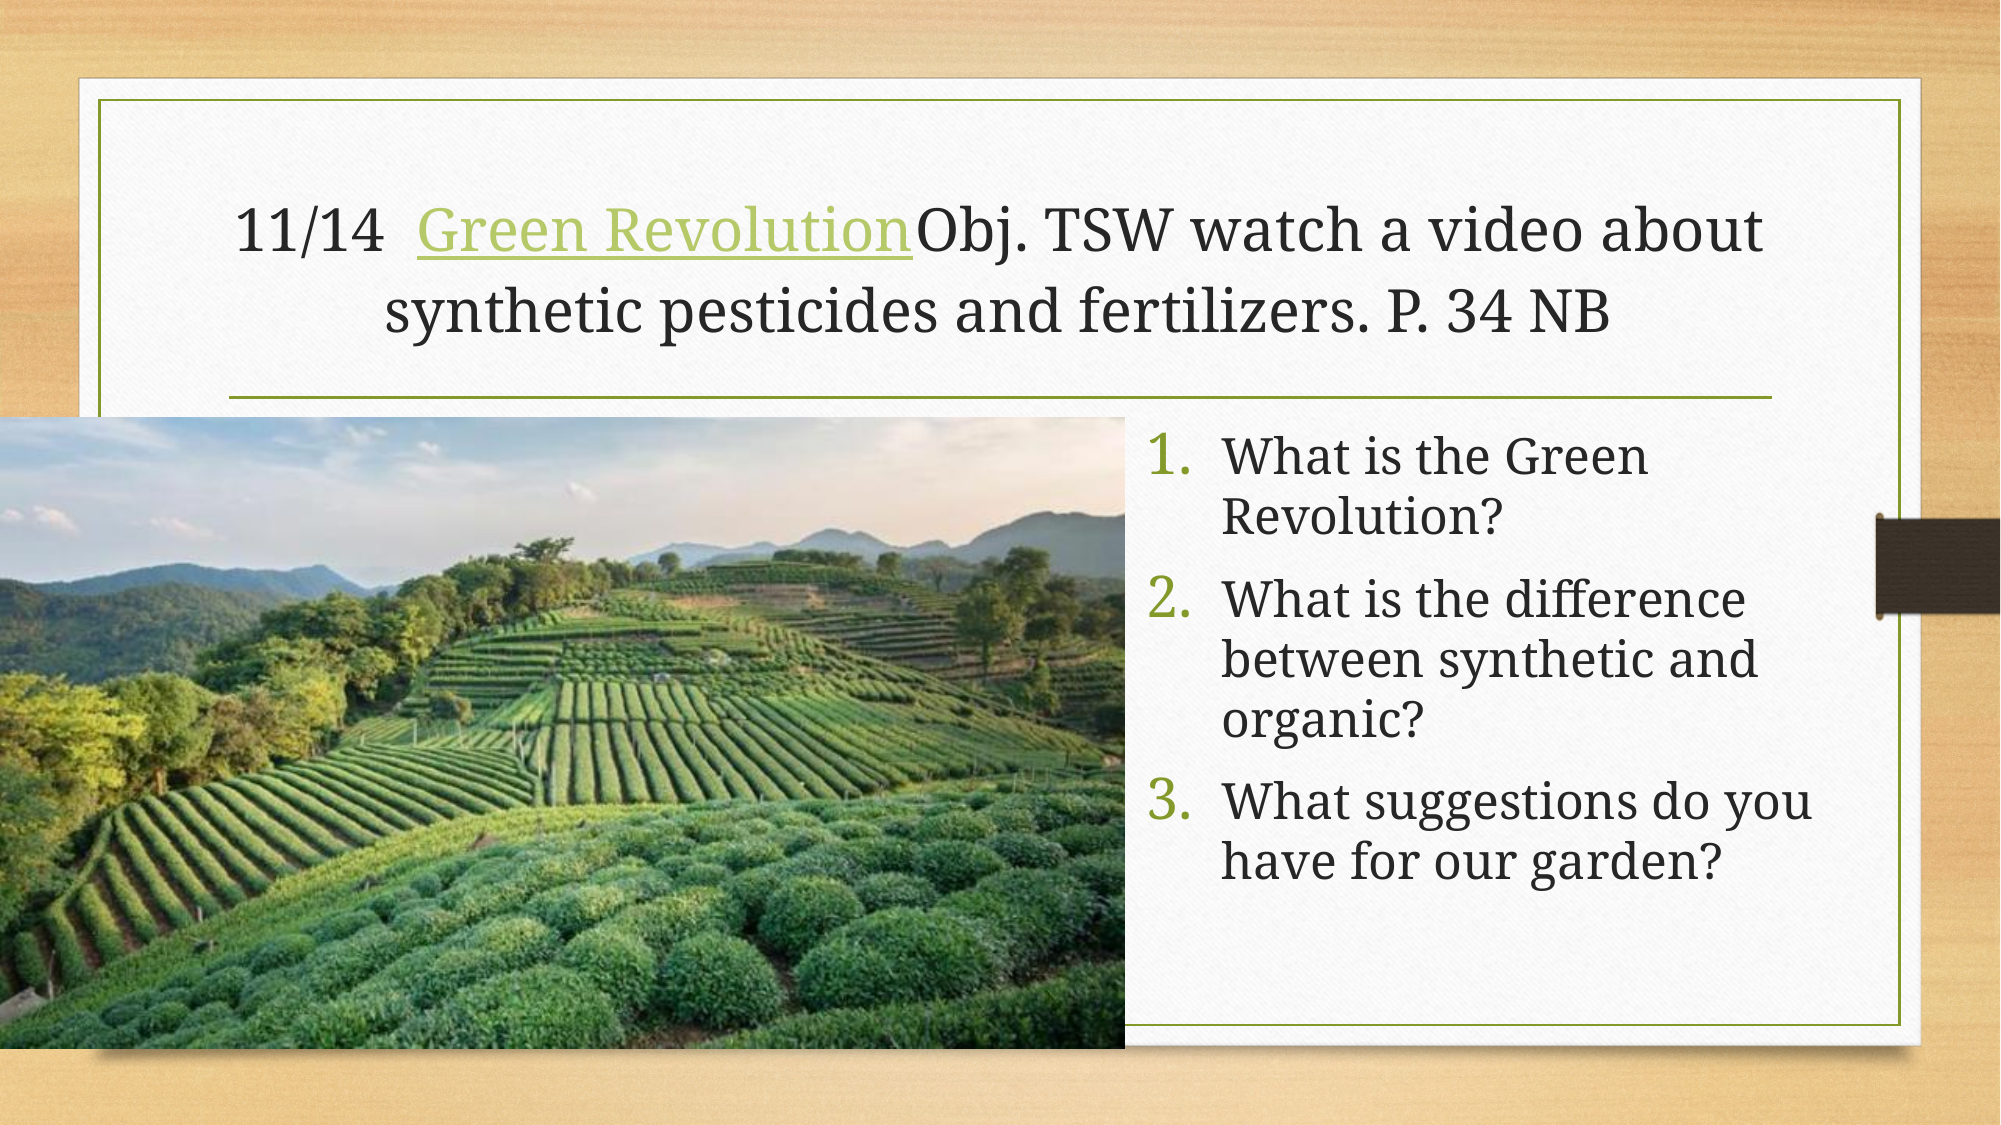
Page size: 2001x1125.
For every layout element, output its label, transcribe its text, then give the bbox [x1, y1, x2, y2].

picture [0, 0, 2001, 1125]
list What is the Green Revolution? What is the difference between synthetic and organic? What suggestions do you have for our garden? [1131, 417, 1906, 961]
title 11/14 Green Revolution Obj. TSW watch a video about synthetic pesticides and fertilizers. P. 34 NB [212, 161, 1788, 375]
